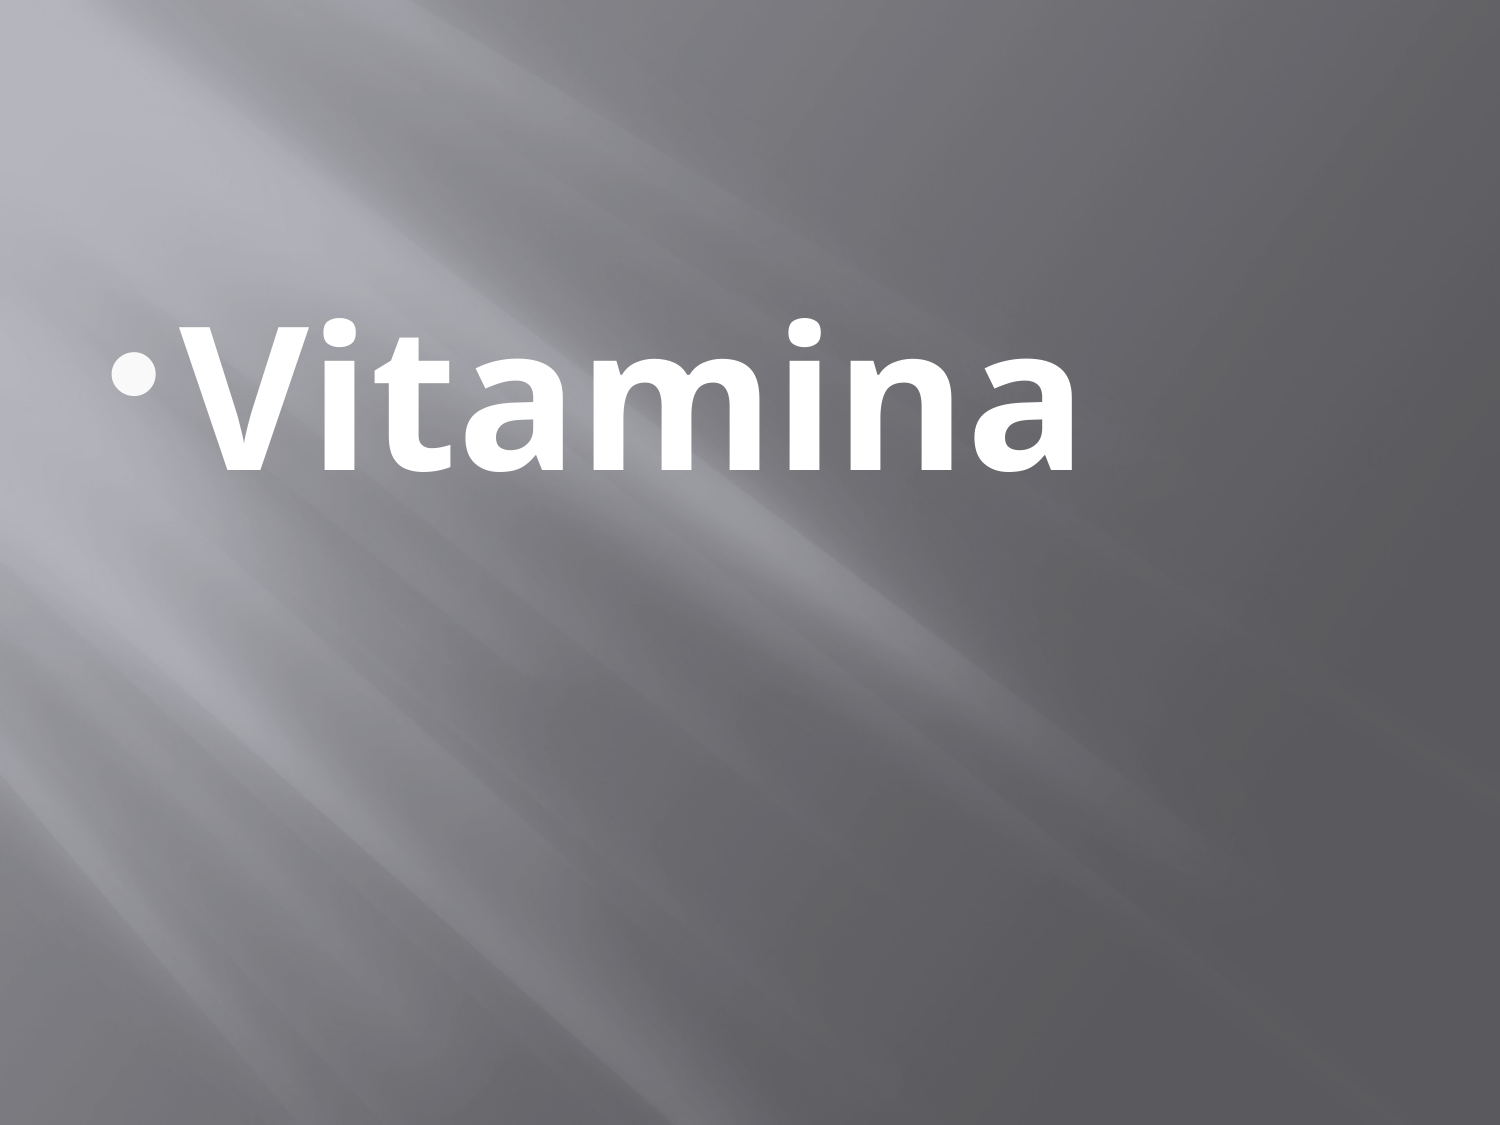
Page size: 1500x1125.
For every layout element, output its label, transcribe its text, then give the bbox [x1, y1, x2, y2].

list Vitamina [75, 262, 1425, 1035]
